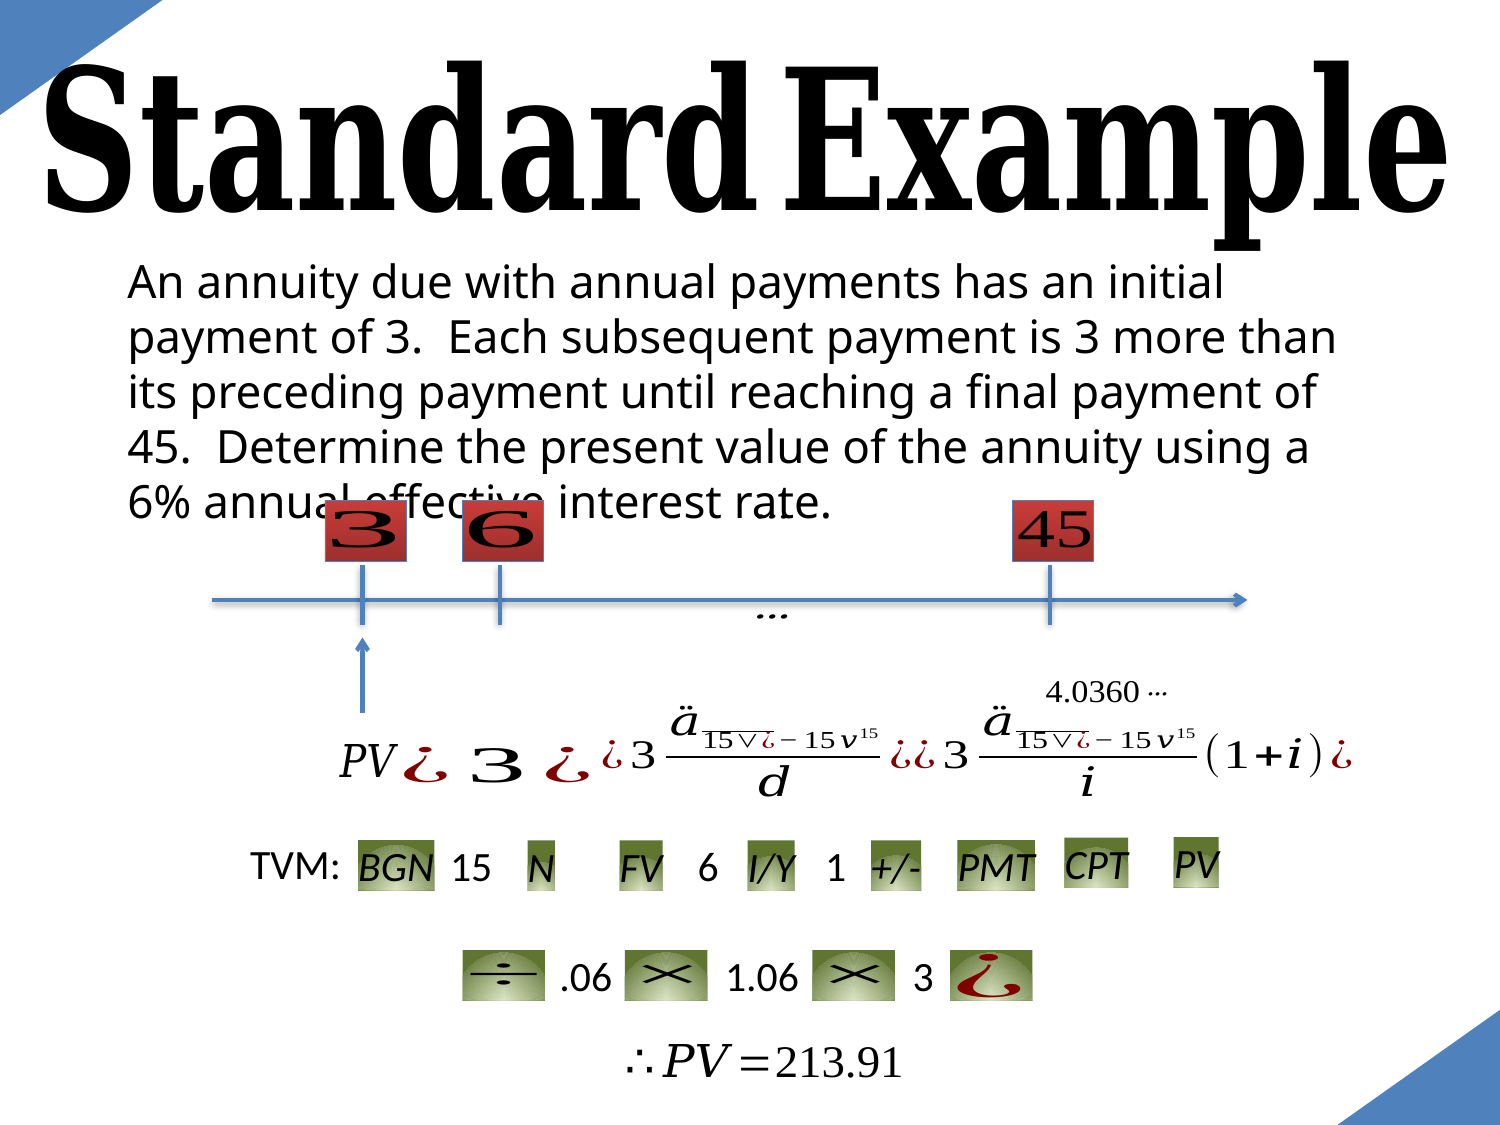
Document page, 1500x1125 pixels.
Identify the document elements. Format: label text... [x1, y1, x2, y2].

text_box TVM: [250, 837, 342, 888]
text_box 1.06 [724, 950, 800, 1001]
text_box PV [1173, 837, 1219, 888]
text_box 15 [450, 840, 493, 891]
text_box I/Y [747, 840, 795, 891]
text_box 1 [825, 840, 847, 891]
text_box .06 [559, 949, 613, 1000]
text_box PMT [957, 840, 1035, 891]
text_box An annuity due with annual payments has an initial payment of 3. Each subsequent payment is 3 more than its preceding payment until reaching a final payment of 45. Determine the present value of the annuity using a 6% annual effective interest rate. [75, 245, 1388, 988]
text_box [45, 245, 1388, 1062]
text_box FV [619, 840, 663, 891]
text_box [1249, 106, 1500, 294]
text_box [317, 106, 1262, 245]
text_box BGN [358, 840, 435, 891]
text_box N [527, 840, 555, 891]
text_box CPT [1064, 837, 1129, 888]
text_box +/- [871, 840, 922, 891]
text_box 3 [912, 950, 934, 1001]
text_box 6 [697, 840, 719, 891]
